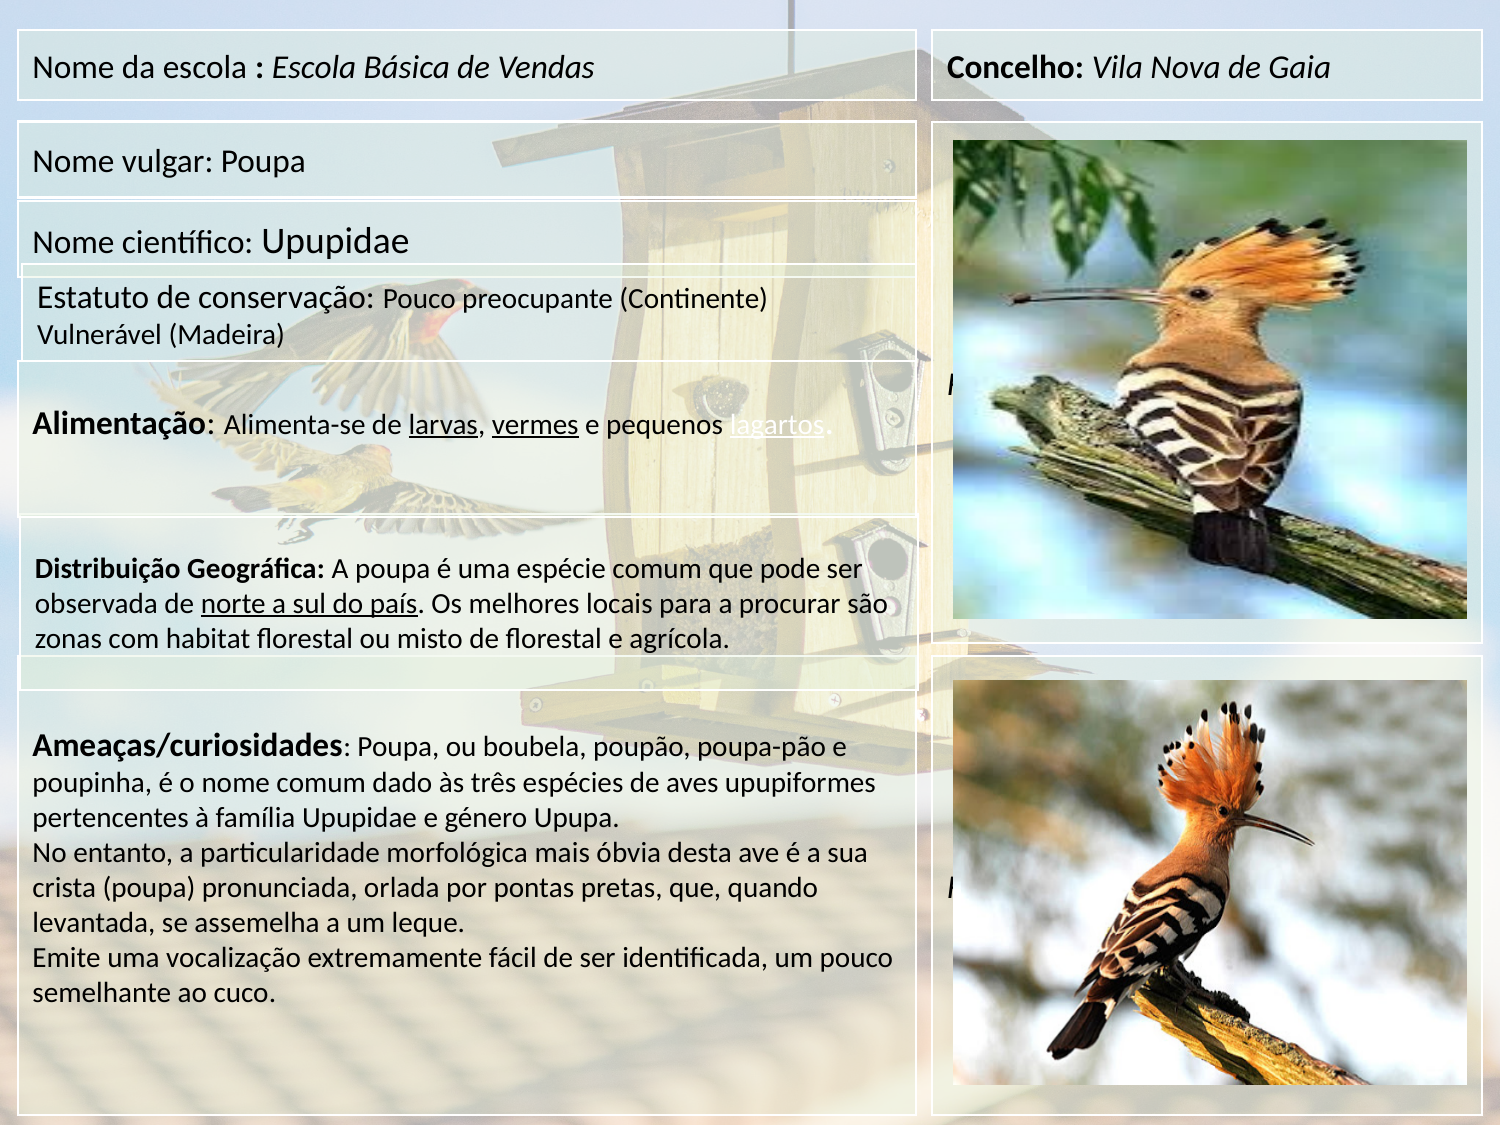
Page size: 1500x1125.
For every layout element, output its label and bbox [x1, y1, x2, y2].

picture [953, 140, 1467, 619]
picture [953, 680, 1467, 1085]
text_box [17, 29, 1483, 1116]
